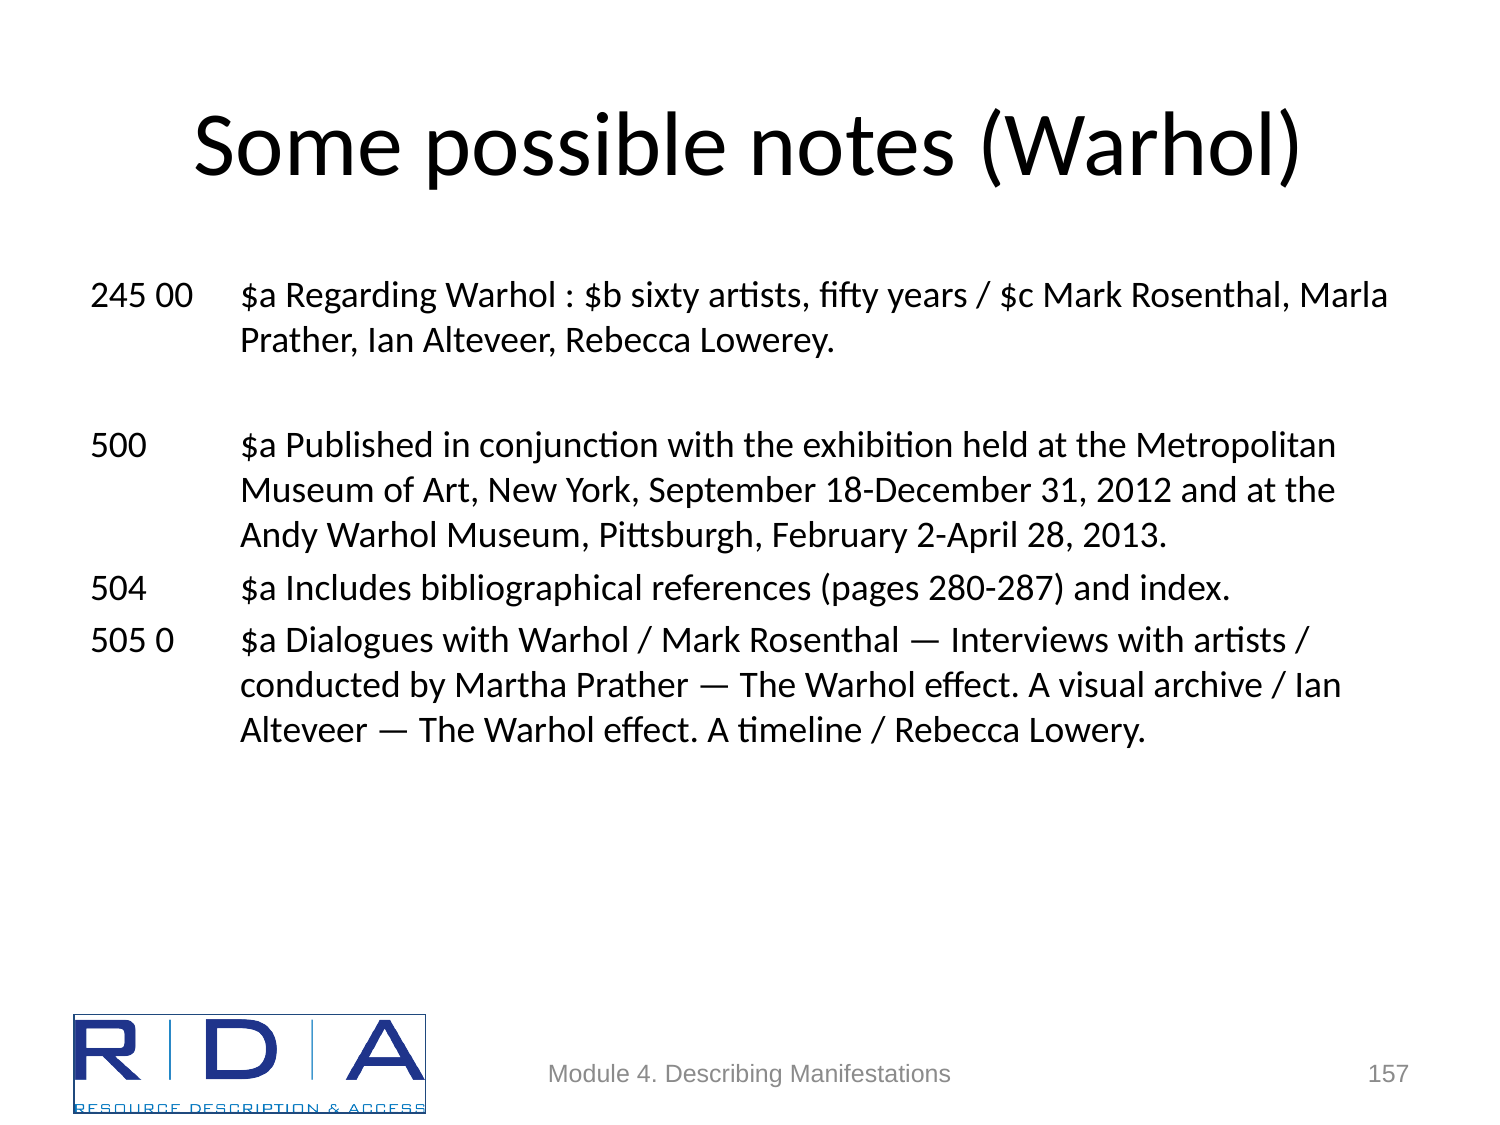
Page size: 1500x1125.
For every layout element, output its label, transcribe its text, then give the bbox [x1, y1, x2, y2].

title Some possible notes (Warhol) [75, 45, 1425, 233]
picture [75, 1015, 425, 1112]
list 245 00 $a Regarding Warhol : $b sixty artists, fifty years / $c Mark Rosenthal, Marla Prather, Ian Alteveer, Rebecca Lowerey. 500 $a Published in conjunction with the exhibition held at the Metropolitan Museum of Art, New York, September 18-December 31, 2012 and at the Andy Warhol Museum, Pittsburgh, February 2-April 28, 2013. 504 $a Includes bibliographical references (pages 280-287) and index. 505 0 $a Dialogues with Warhol / Mark Rosenthal — Interviews with artists / conducted by Martha Prather — The Warhol effect. A visual archive / Ian Alteveer — The Warhol effect. A timeline / Rebecca Lowery. [75, 262, 1425, 1005]
footer Module 4. Describing Manifestations [512, 1042, 988, 1103]
slide_number 157 [1074, 1042, 1425, 1103]
